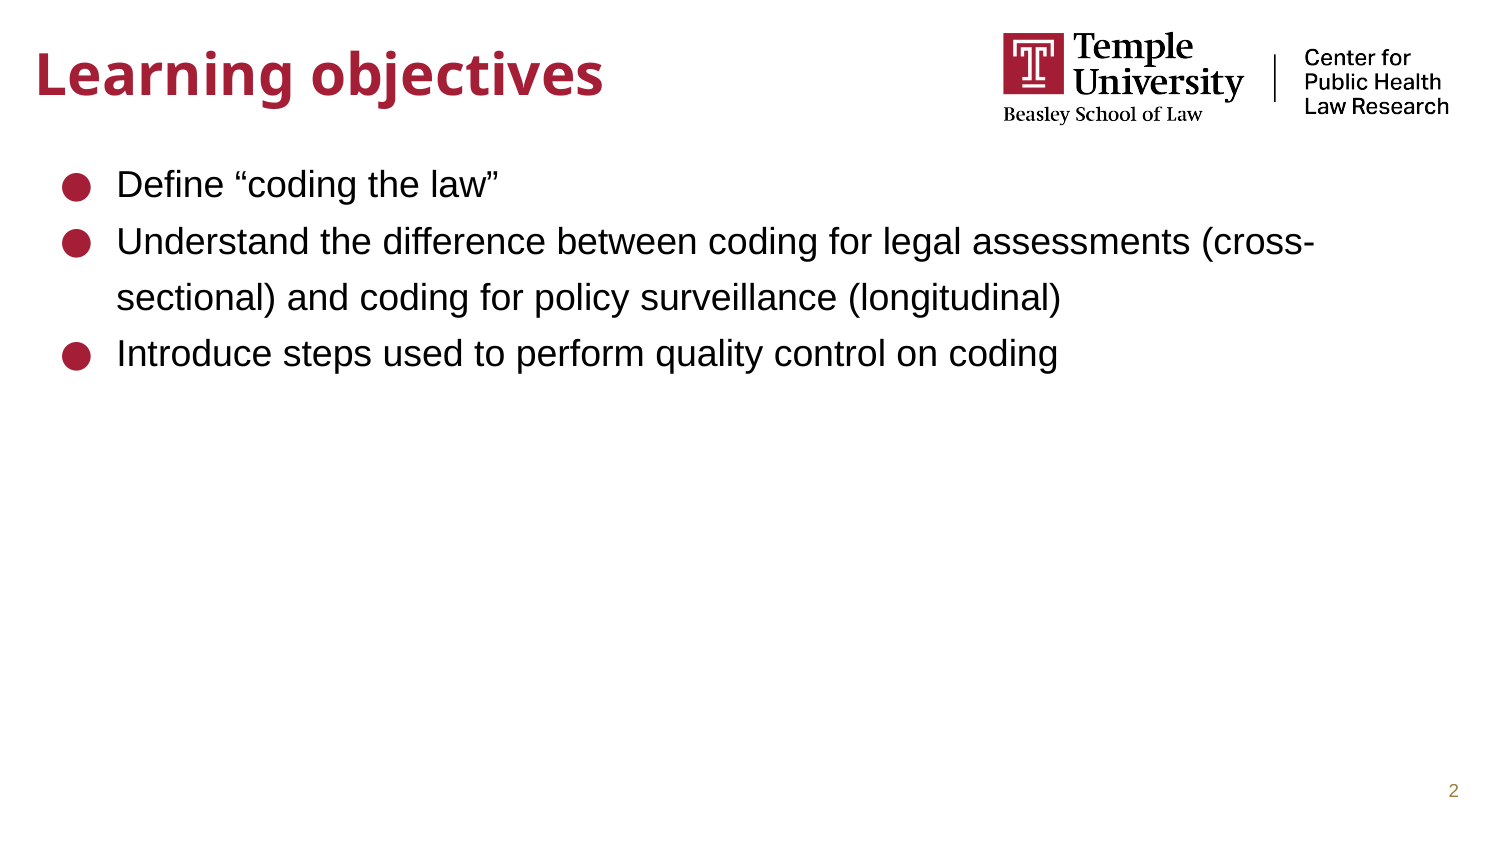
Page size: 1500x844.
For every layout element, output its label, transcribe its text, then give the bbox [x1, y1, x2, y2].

title Learning objectives [19, 21, 1394, 116]
list Define “coding the law” Understand the difference between coding for legal assessments (cross-sectional) and coding for policy surveillance (longitudinal) Introduce steps used to perform quality control on coding [26, 134, 1425, 728]
picture [999, 14, 1500, 160]
